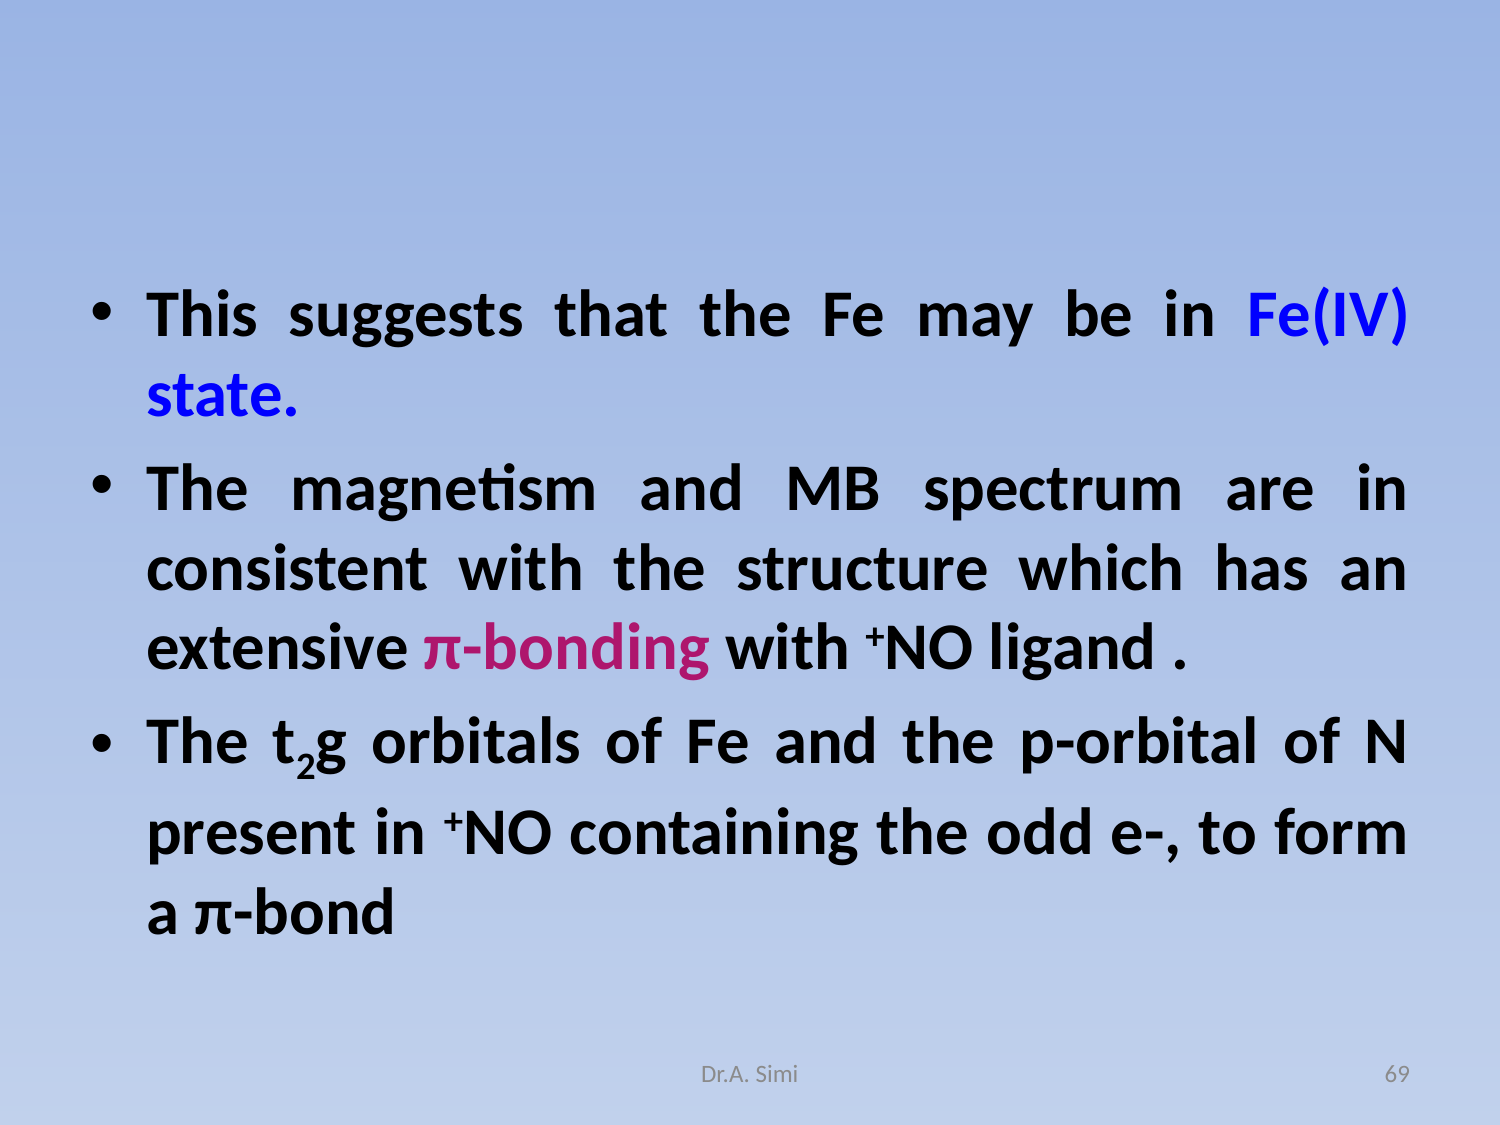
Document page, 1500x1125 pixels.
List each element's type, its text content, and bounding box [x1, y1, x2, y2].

list This suggests that the Fe may be in Fe(IV) state. The magnetism and MB spectrum are in consistent with the structure which has an extensive π-bonding with +NO ligand . The t2g orbitals of Fe and the p-orbital of N present in +NO containing the odd e-, to form a π-bond [74, 262, 1426, 1006]
slide_number 69 [1074, 1042, 1425, 1103]
footer Dr.A. Simi [512, 1042, 988, 1103]
